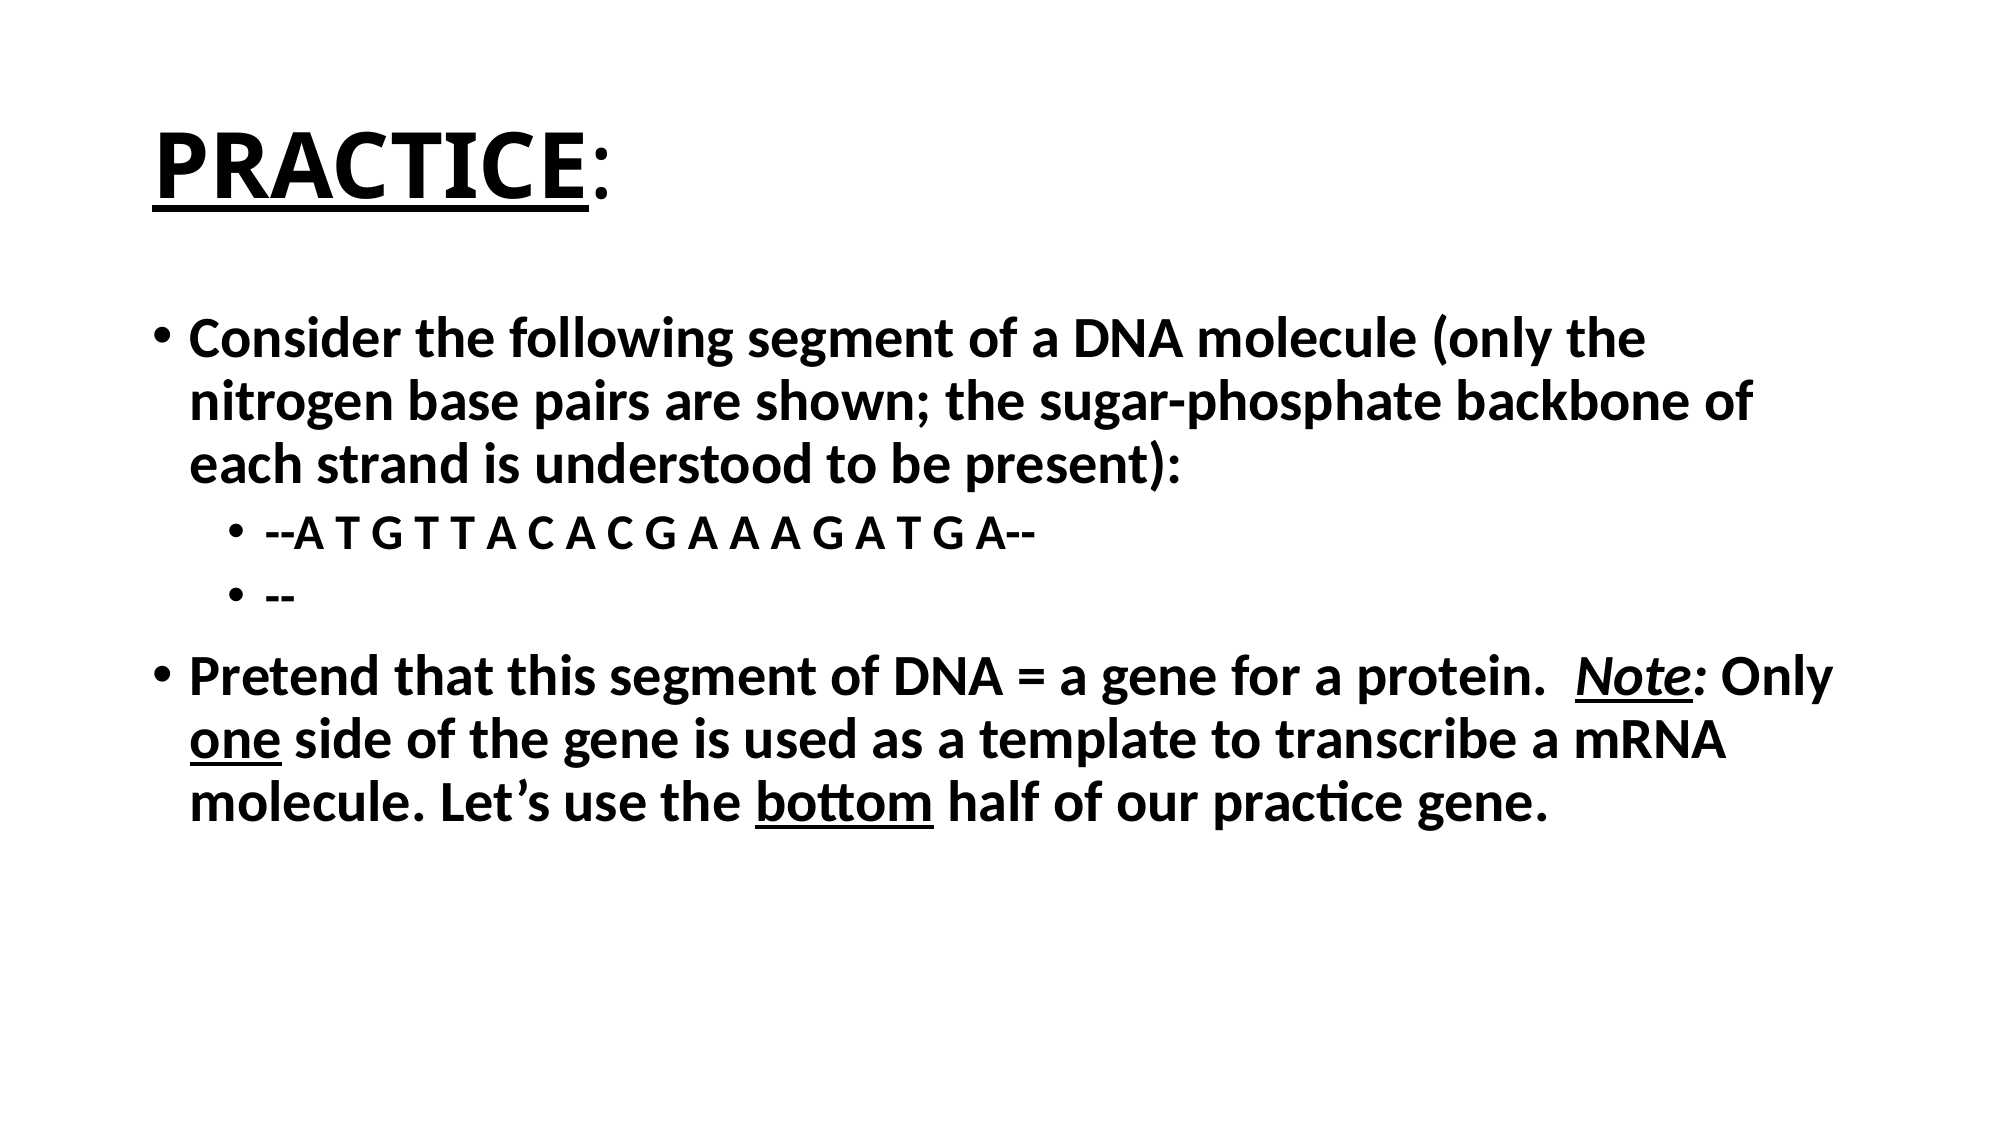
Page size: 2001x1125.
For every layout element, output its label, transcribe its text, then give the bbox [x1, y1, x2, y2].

title PRACTICE: [137, 59, 1863, 278]
list Consider the following segment of a DNA molecule (only the nitrogen base pairs are shown; the sugar-phosphate backbone of each strand is understood to be present): --A T G T T A C A C G A A A G A T G A-- -- Pretend that this segment of DNA = a gene for a protein. Note: Only one side of the gene is used as a template to transcribe a mRNA molecule. Let’s use the bottom half of our practice gene. [137, 299, 1863, 1014]
